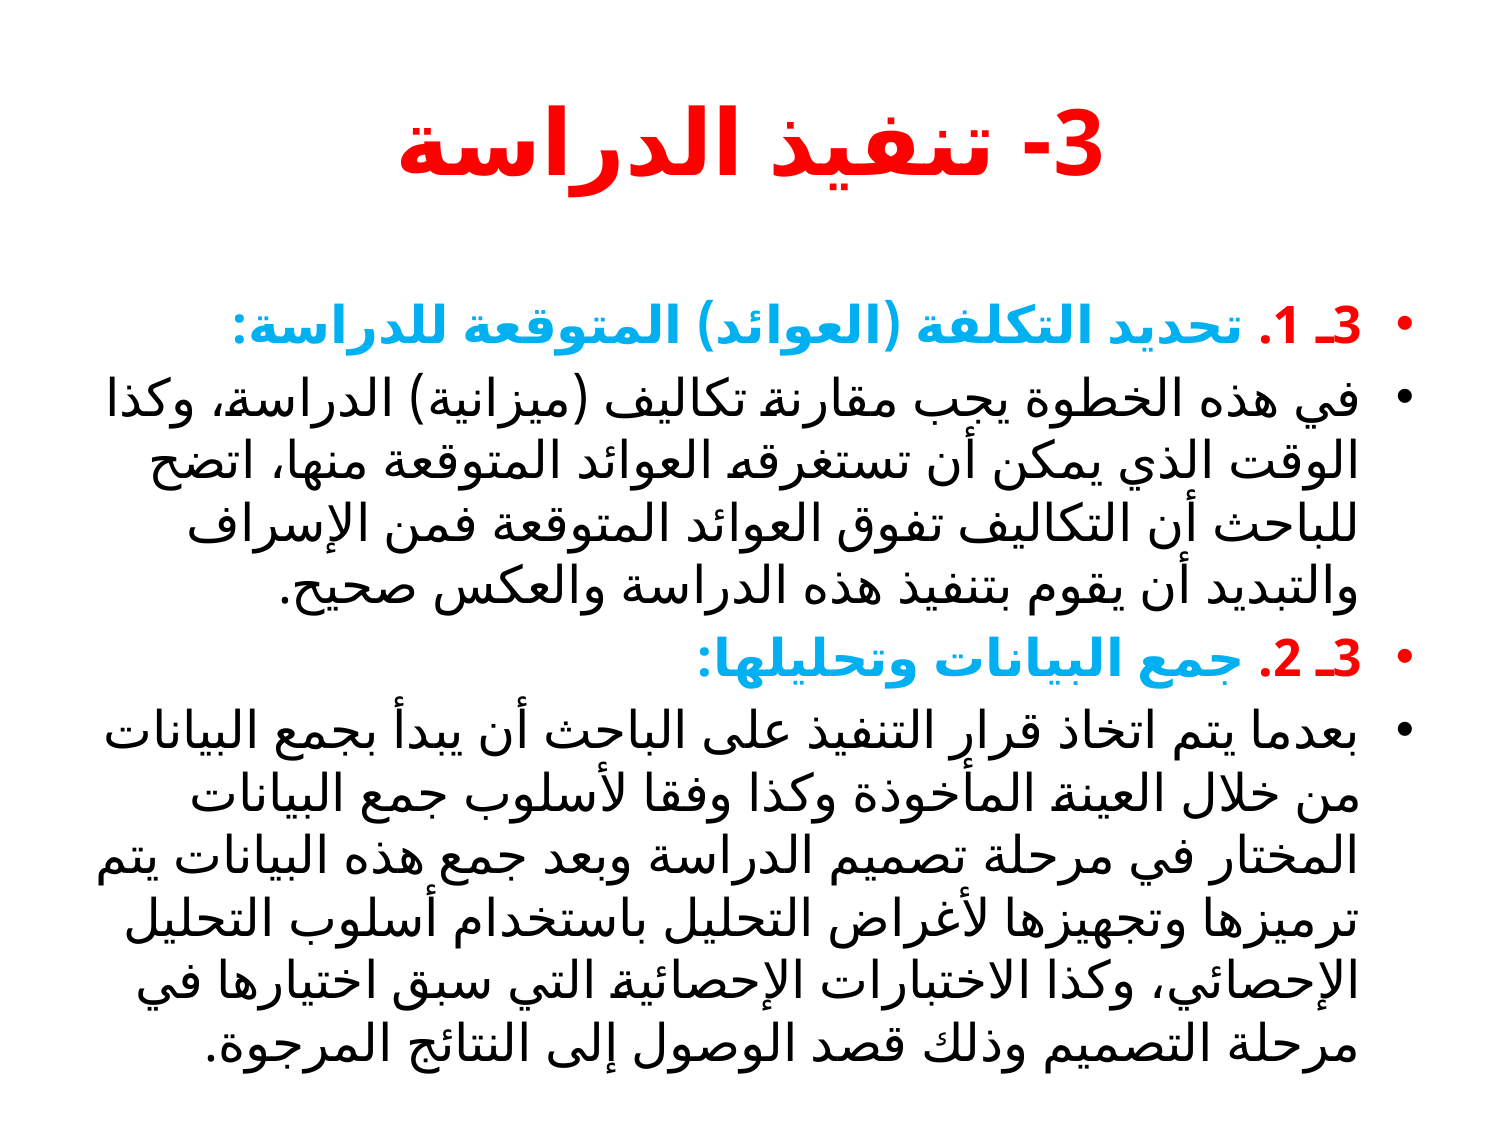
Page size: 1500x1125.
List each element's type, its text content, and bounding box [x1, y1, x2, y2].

title 3- تنفيذ الدراسة [75, 45, 1425, 210]
list 3ـ 1. تحديد التكلفة (العوائد) المتوقعة للدراسة: في هذه الخطوة يجب مقارنة تكاليف (ميزانية) الدراسة، وكذا الوقت الذي يمكن أن تستغرقه العوائد المتوقعة منها، اتضح للباحث أن التكاليف تفوق العوائد المتوقعة فمن الإسراف والتبديد أن يقوم بتنفيذ هذه الدراسة والعكس صحيح. 3ـ 2. جمع البيانات وتحليلها: بعدما يتم اتخاذ قرار التنفيذ على الباحث أن يبدأ بجمع البيانات من خلال العينة المأخوذة وكذا وفقا لأسلوب جمع البيانات المختار في مرحلة تصميم الدراسة وبعد جمع هذه البيانات يتم ترميزها وتجهيزها لأغراض التحليل باستخدام أسلوب التحليل الإحصائي، وكذا الاختبارات الإحصائية التي سبق اختيارها في مرحلة التصميم وذلك قصد الوصول إلى النتائج المرجوة. [75, 210, 1425, 1125]
